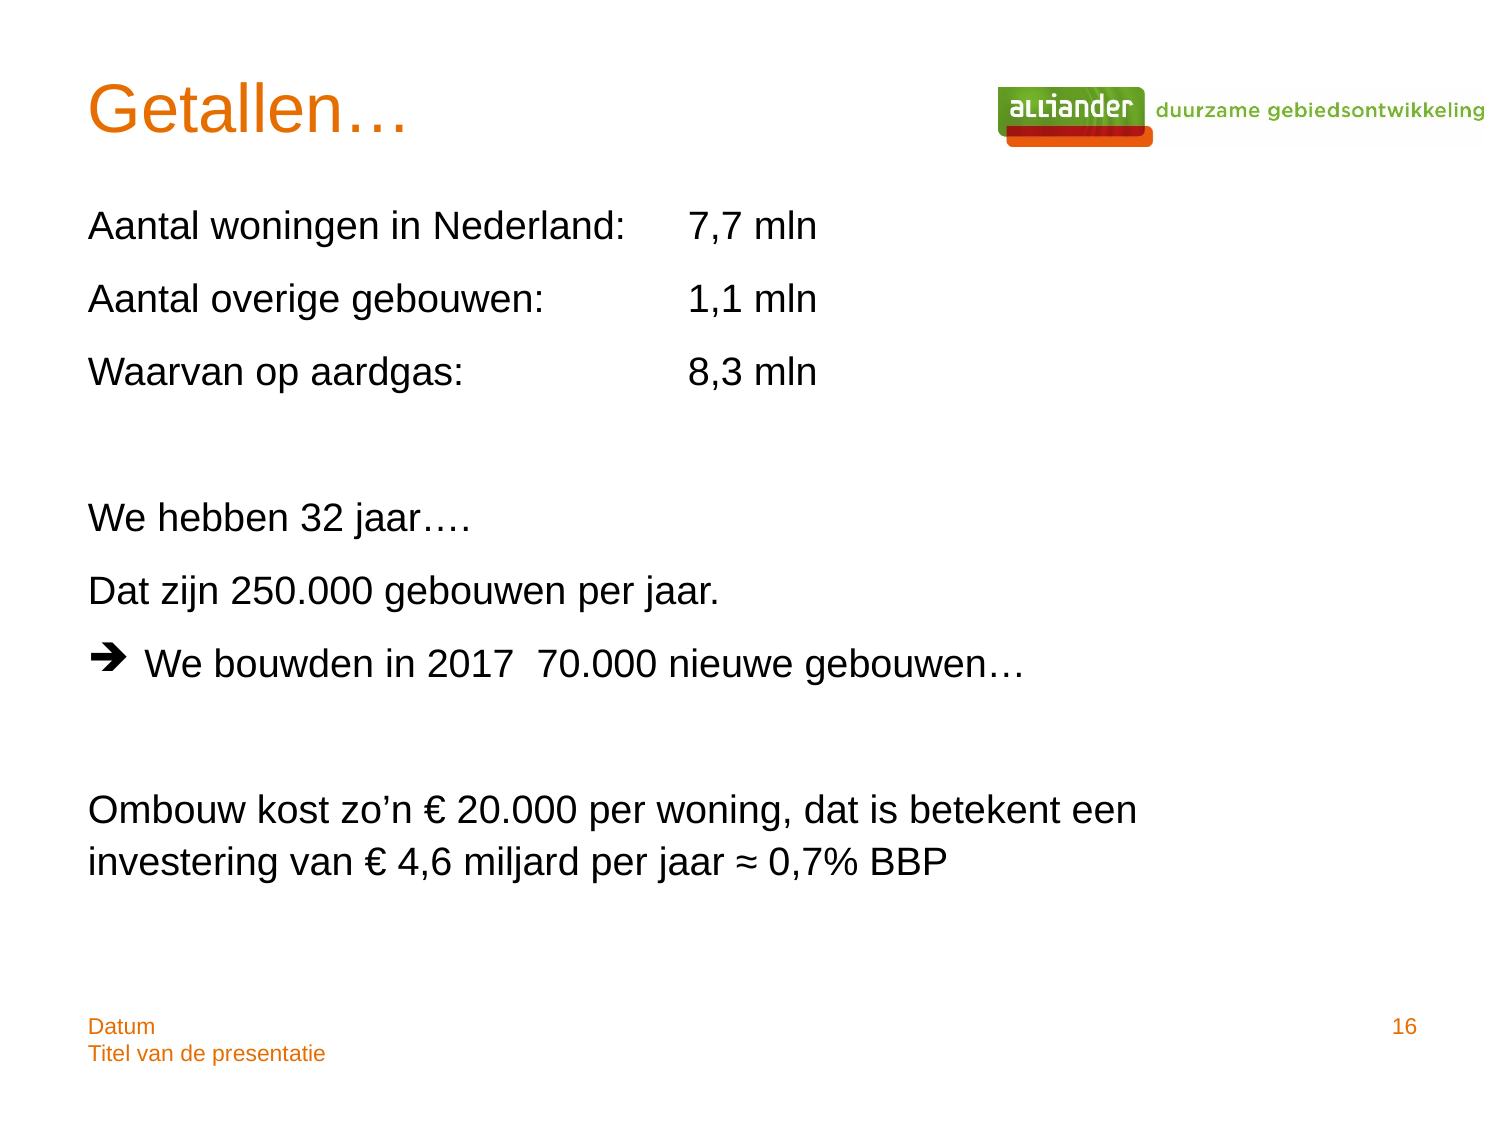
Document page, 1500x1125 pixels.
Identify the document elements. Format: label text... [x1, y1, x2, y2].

slide_number Datum [87, 1011, 1328, 1035]
slide_number 16 [1328, 1011, 1418, 1035]
footer Titel van de presentatie [87, 1038, 1329, 1062]
list Aantal woningen in Nederland: 7,7 mln Aantal overige gebouwen: 1,1 mln Waarvan op aardgas: 8,3 mln We hebben 32 jaar…. Dat zijn 250.000 gebouwen per jaar. We bouwden in 2017 70.000 nieuwe gebouwen… Ombouw kost zo’n € 20.000 per woning, dat is betekent een investering van € 4,6 miljard per jaar ≈ 0,7% BBP [87, 194, 1329, 963]
picture [998, 87, 1484, 147]
title Getallen… [87, 87, 974, 147]
